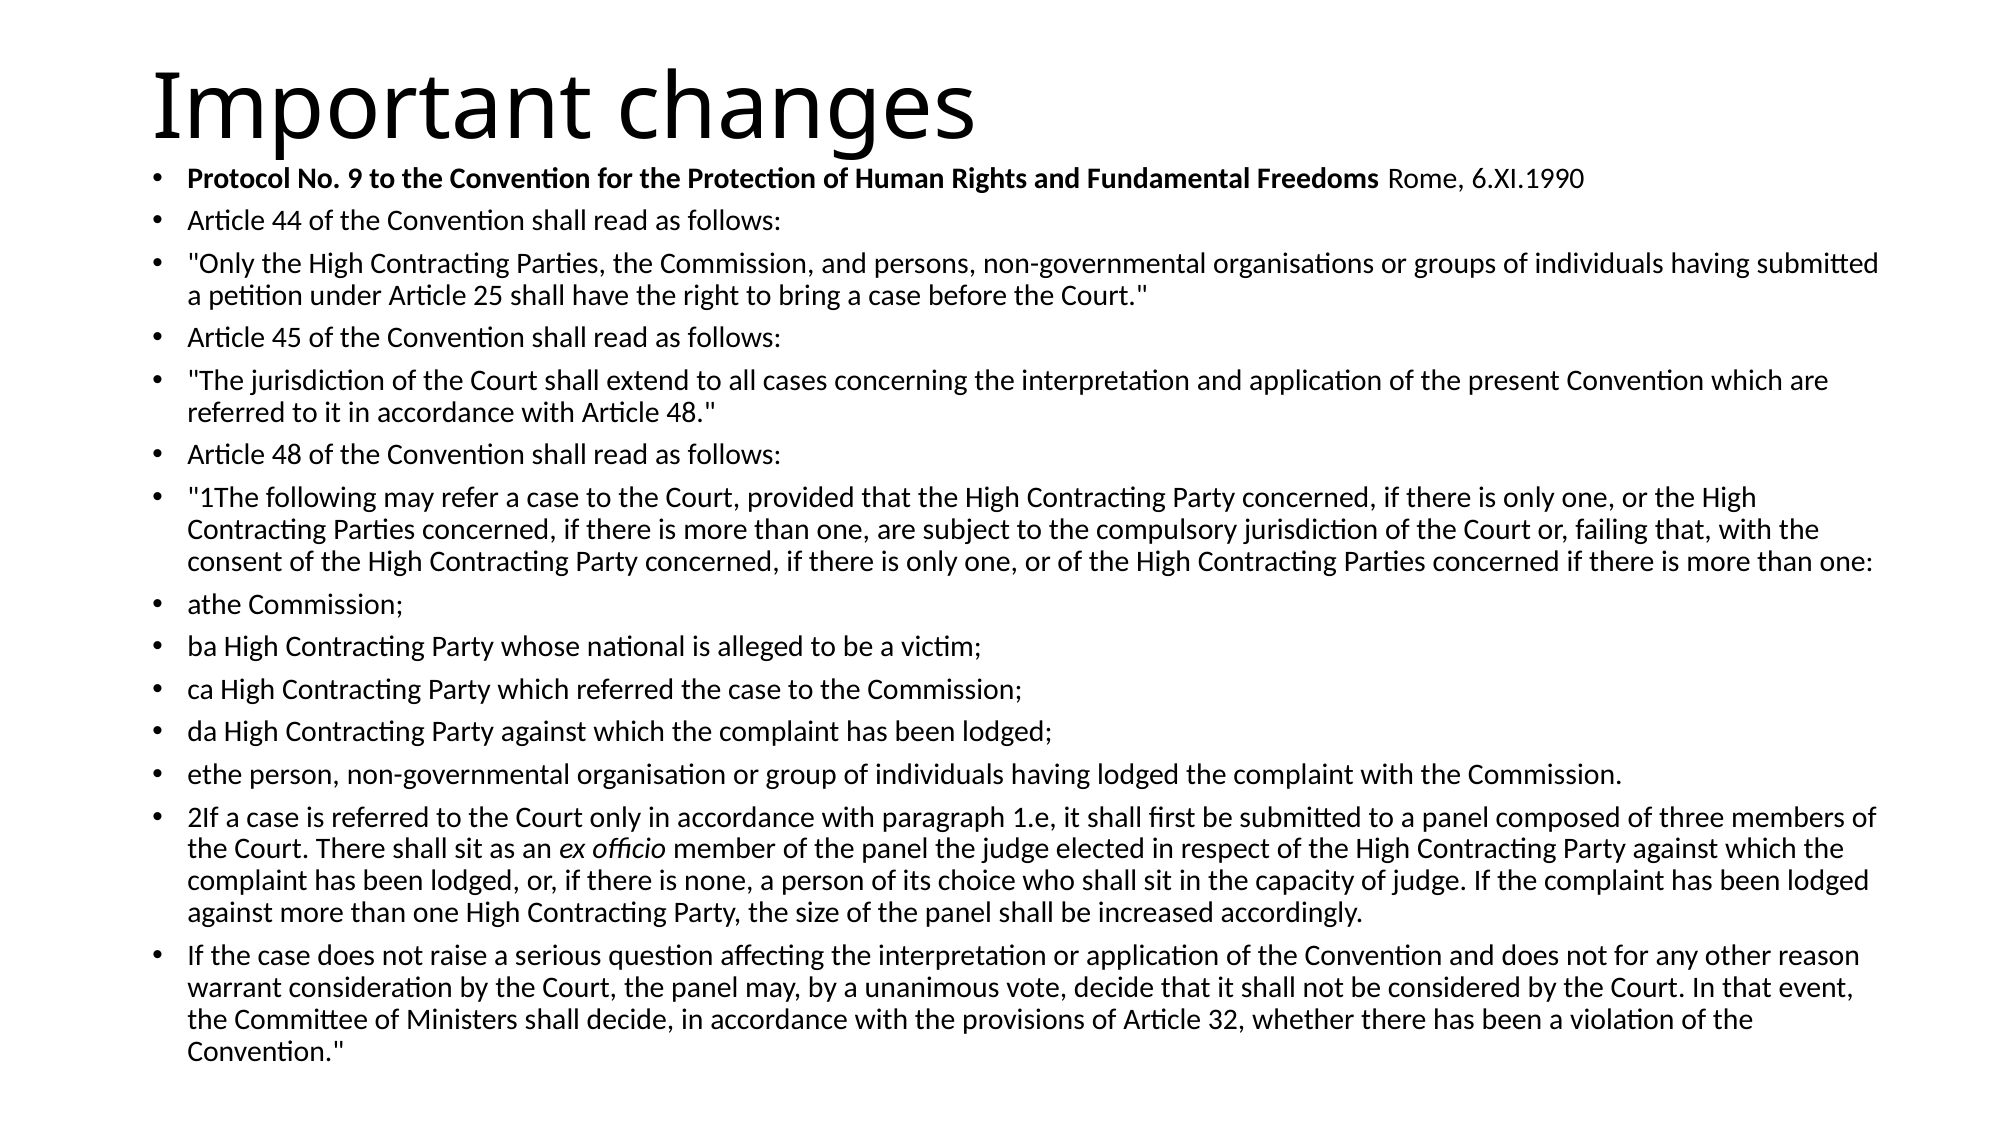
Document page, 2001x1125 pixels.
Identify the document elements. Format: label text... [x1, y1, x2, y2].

title Important changes [137, 0, 1863, 155]
list Protocol No. 9 to the Convention for the Protection of Human Rights and Fundamental Freedoms Rome, 6.XI.1990 Article 44 of the Convention shall read as follows: "Only the High Contracting Parties, the Commission, and persons, non-governmental organisations or groups of individuals having submitted a petition under Article 25 shall have the right to bring a case before the Court." Article 45 of the Convention shall read as follows: "The jurisdiction of the Court shall extend to all cases concerning the interpretation and application of the present Convention which are referred to it in accordance with Article 48." Article 48 of the Convention shall read as follows: "1The following may refer a case to the Court, provided that the High Contracting Party concerned, if there is only one, or the High Contracting Parties concerned, if there is more than one, are subject to the compulsory jurisdiction of the Court or, failing that, with the consent of the High Contracting Party concerned, if there is only one, or of the High Contracting Parties concerned if there is more than one: athe Commission; ba High Contracting Party whose national is alleged to be a victim; ca High Contracting Party which referred the case to the Commission; da High Contracting Party against which the complaint has been lodged; ethe person, non-governmental organisation or group of individuals having lodged the complaint with the Commission. 2If a case is referred to the Court only in accordance with paragraph 1.e, it shall first be submitted to a panel composed of three members of the Court. There shall sit as an ex officio member of the panel the judge elected in respect of the High Contracting Party against which the complaint has been lodged, or, if there is none, a person of its choice who shall sit in the capacity of judge. If the complaint has been lodged against more than one High Contracting Party, the size of the panel shall be increased accordingly. If the case does not raise a serious question affecting the interpretation or application of the Convention and does not for any other reason warrant consideration by the Court, the panel may, by a unanimous vote, decide that it shall not be considered by the Court. In that event, the Committee of Ministers shall decide, in accordance with the provisions of Article 32, whether there has been a violation of the Convention." [137, 155, 1909, 1103]
